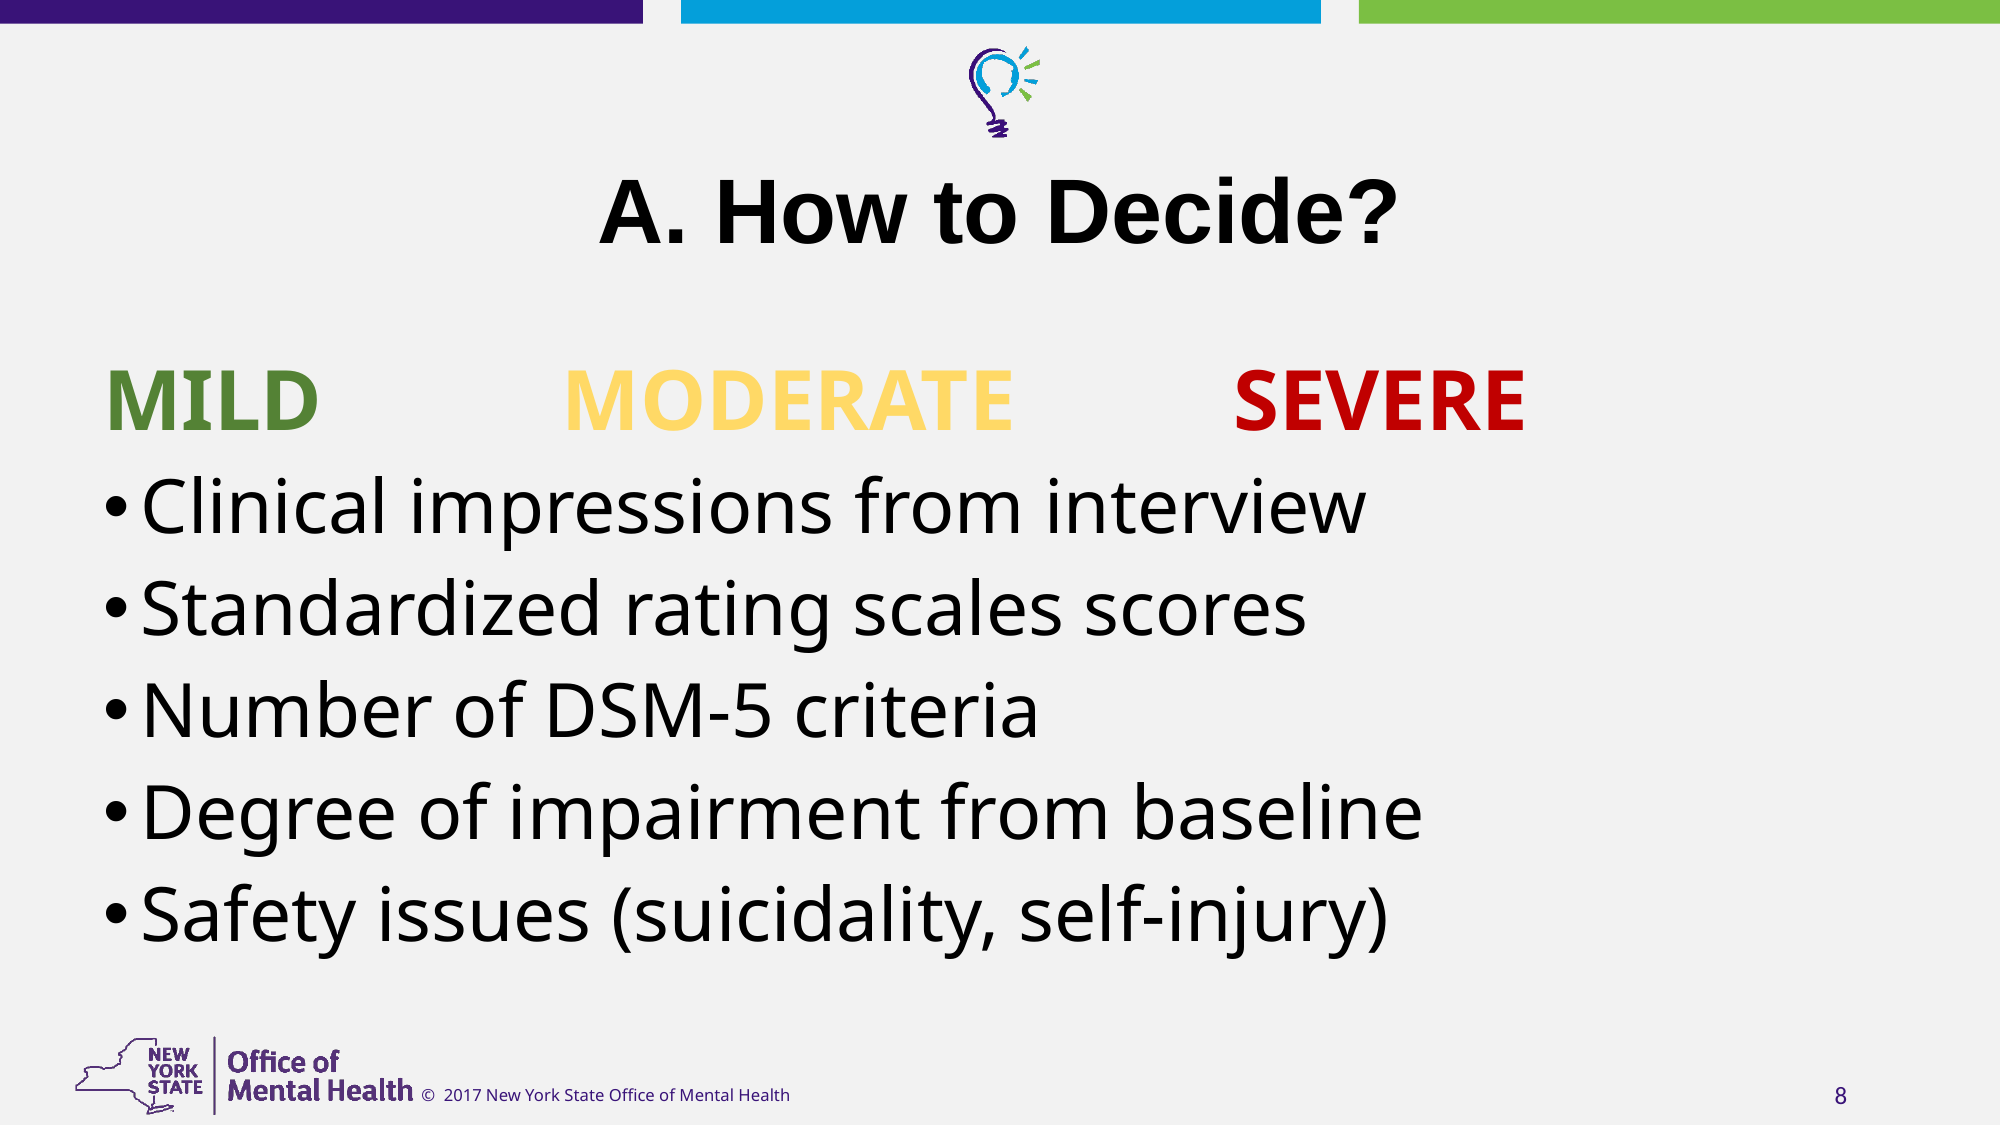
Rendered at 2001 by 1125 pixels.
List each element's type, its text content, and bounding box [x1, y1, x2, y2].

title A. How to Decide? [137, 152, 1863, 277]
picture [949, 26, 1051, 152]
list MILD MODERATE SEVERE Clinical impressions from interview Standardized rating scales scores Number of DSM-5 criteria Degree of impairment from baseline Safety issues (suicidality, self-injury) [88, 350, 1814, 1065]
picture [71, 1032, 417, 1119]
